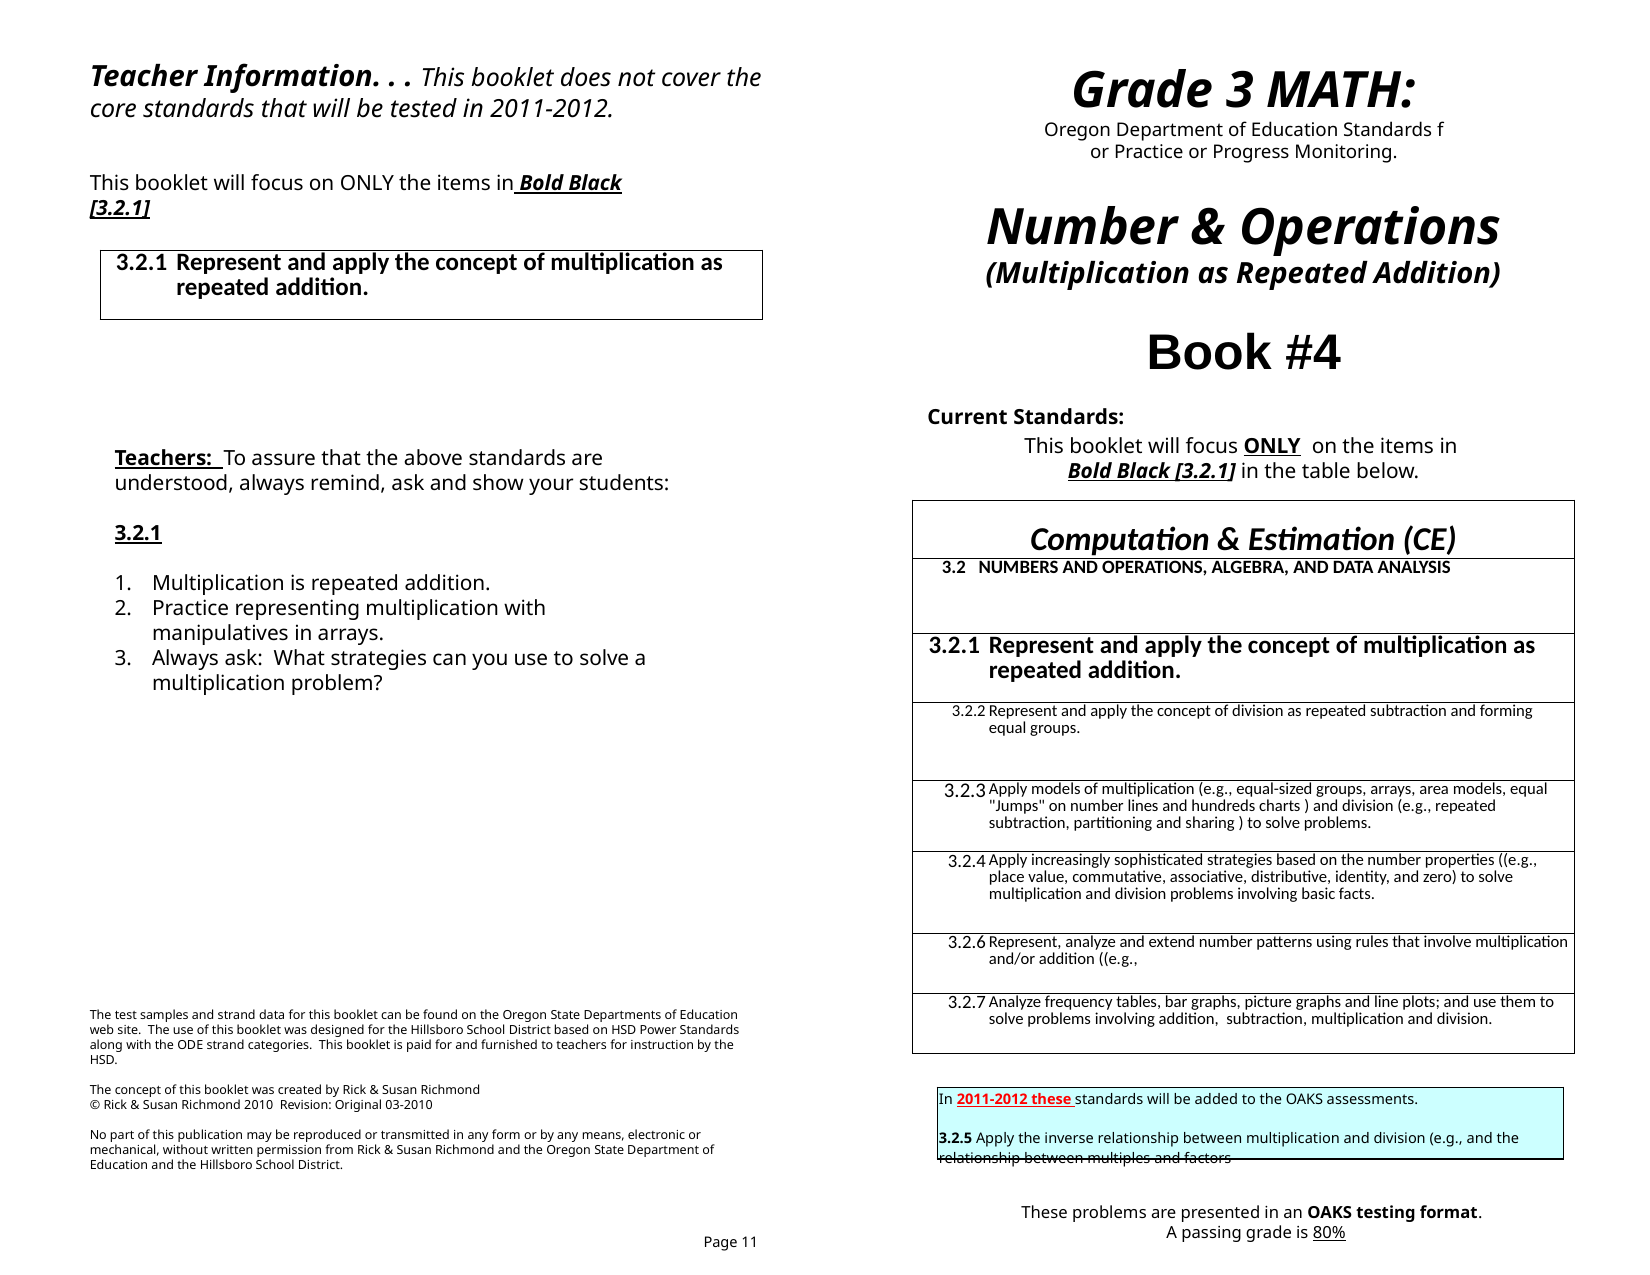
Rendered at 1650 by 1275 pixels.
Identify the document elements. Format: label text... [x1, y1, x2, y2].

table_cell Represent and apply the concept of division as repeated subtraction and forming equal groups. [987, 703, 1574, 780]
text_box This booklet will focus on ONLY the items in Bold Black [3.2.1] [74, 162, 663, 228]
table_cell 3.2.2 [913, 703, 987, 780]
text_box Teachers: To assure that the above standards are understood, always remind, ask and show your students: 3.2.1 Multiplication is repeated addition. Practice representing multiplication with manipulatives in arrays. Always ask: What strategies can you use to solve a multiplication problem? [99, 437, 688, 752]
text_box Book #4 [912, 312, 1575, 388]
text_box These problems are presented in an OAKS testing format. A passing grade is 80% [949, 1194, 1563, 1250]
text_box Teacher Information. . . This booklet does not cover the core standards that will be tested in 2011-2012. [75, 50, 800, 130]
table_cell Represent, analyze and extend number patterns using rules that involve multiplication and/or addition ((e.g., [987, 934, 1574, 993]
table_header In 2011-2012 these standards will be added to the OAKS assessments. 3.2.5 Apply the inverse relationship between multiplication and division (e.g., and the relationship between multiples and factors [938, 1088, 1563, 1158]
table_cell 3.2.6 [913, 934, 987, 993]
table_cell 3.2.4 [913, 852, 987, 933]
text_box Current Standards: [912, 396, 1500, 436]
table_cell Analyze frequency tables, bar graphs, picture graphs and line plots; and use them to solve problems involving addition, subtraction, multiplication and division. [987, 994, 1574, 1053]
table_header 3.2.1 [101, 251, 175, 319]
table_cell Apply increasingly sophisticated strategies based on the number properties ((e.g., place value, commutative, associative, distributive, identity, and zero) to solve multiplication and division problems involving basic facts. [987, 852, 1574, 933]
table_cell Apply models of multiplication (e.g., equal-sized groups, arrays, area models, equal "Jumps" on number lines and hundreds charts ) and division (e.g., repeated subtraction, partitioning and sharing ) to solve problems. [987, 781, 1574, 851]
text_box Page 11 [650, 1225, 773, 1270]
table_cell 3.2.7 [913, 994, 987, 1053]
text_box Grade 3 MATH: Oregon Department of Education Standards f or Practice or Progress Monitoring. [912, 49, 1575, 170]
table_cell 3.2.1 [913, 634, 987, 702]
text_box Number & Operations (Multiplication as Repeated Addition) [912, 187, 1575, 298]
table_cell 3.2.3 [913, 781, 987, 851]
text_box The test samples and strand data for this booklet can be found on the Oregon State Departments of Education web site. The use of this booklet was designed for the Hillsboro School District based on HSD Power Standards along with the ODE strand categories. This booklet is paid for and furnished to teachers for instruction by the HSD. The concept of this booklet was created by Rick & Susan Richmond © Rick & Susan Richmond 2010 Revision: Original 03-2010 No part of this publication may be reproduced or transmitted in any form or by any means, electronic or mechanical, without written permission from Rick & Susan Richmond and the Oregon State Department of Education and the Hillsboro School District. [75, 999, 775, 1180]
table_cell Represent and apply the concept of multiplication as repeated addition. [987, 634, 1574, 702]
table_header Computation & Estimation (CE) [913, 501, 1574, 558]
table_header Represent and apply the concept of multiplication as repeated addition. [175, 251, 762, 319]
table_cell 3.2 NUMBERS AND OPERATIONS, ALGEBRA, AND DATA ANALYSIS [913, 559, 1574, 633]
text_box This booklet will focus ONLY on the items in Bold Black [3.2.1] in the table below. [912, 424, 1575, 490]
